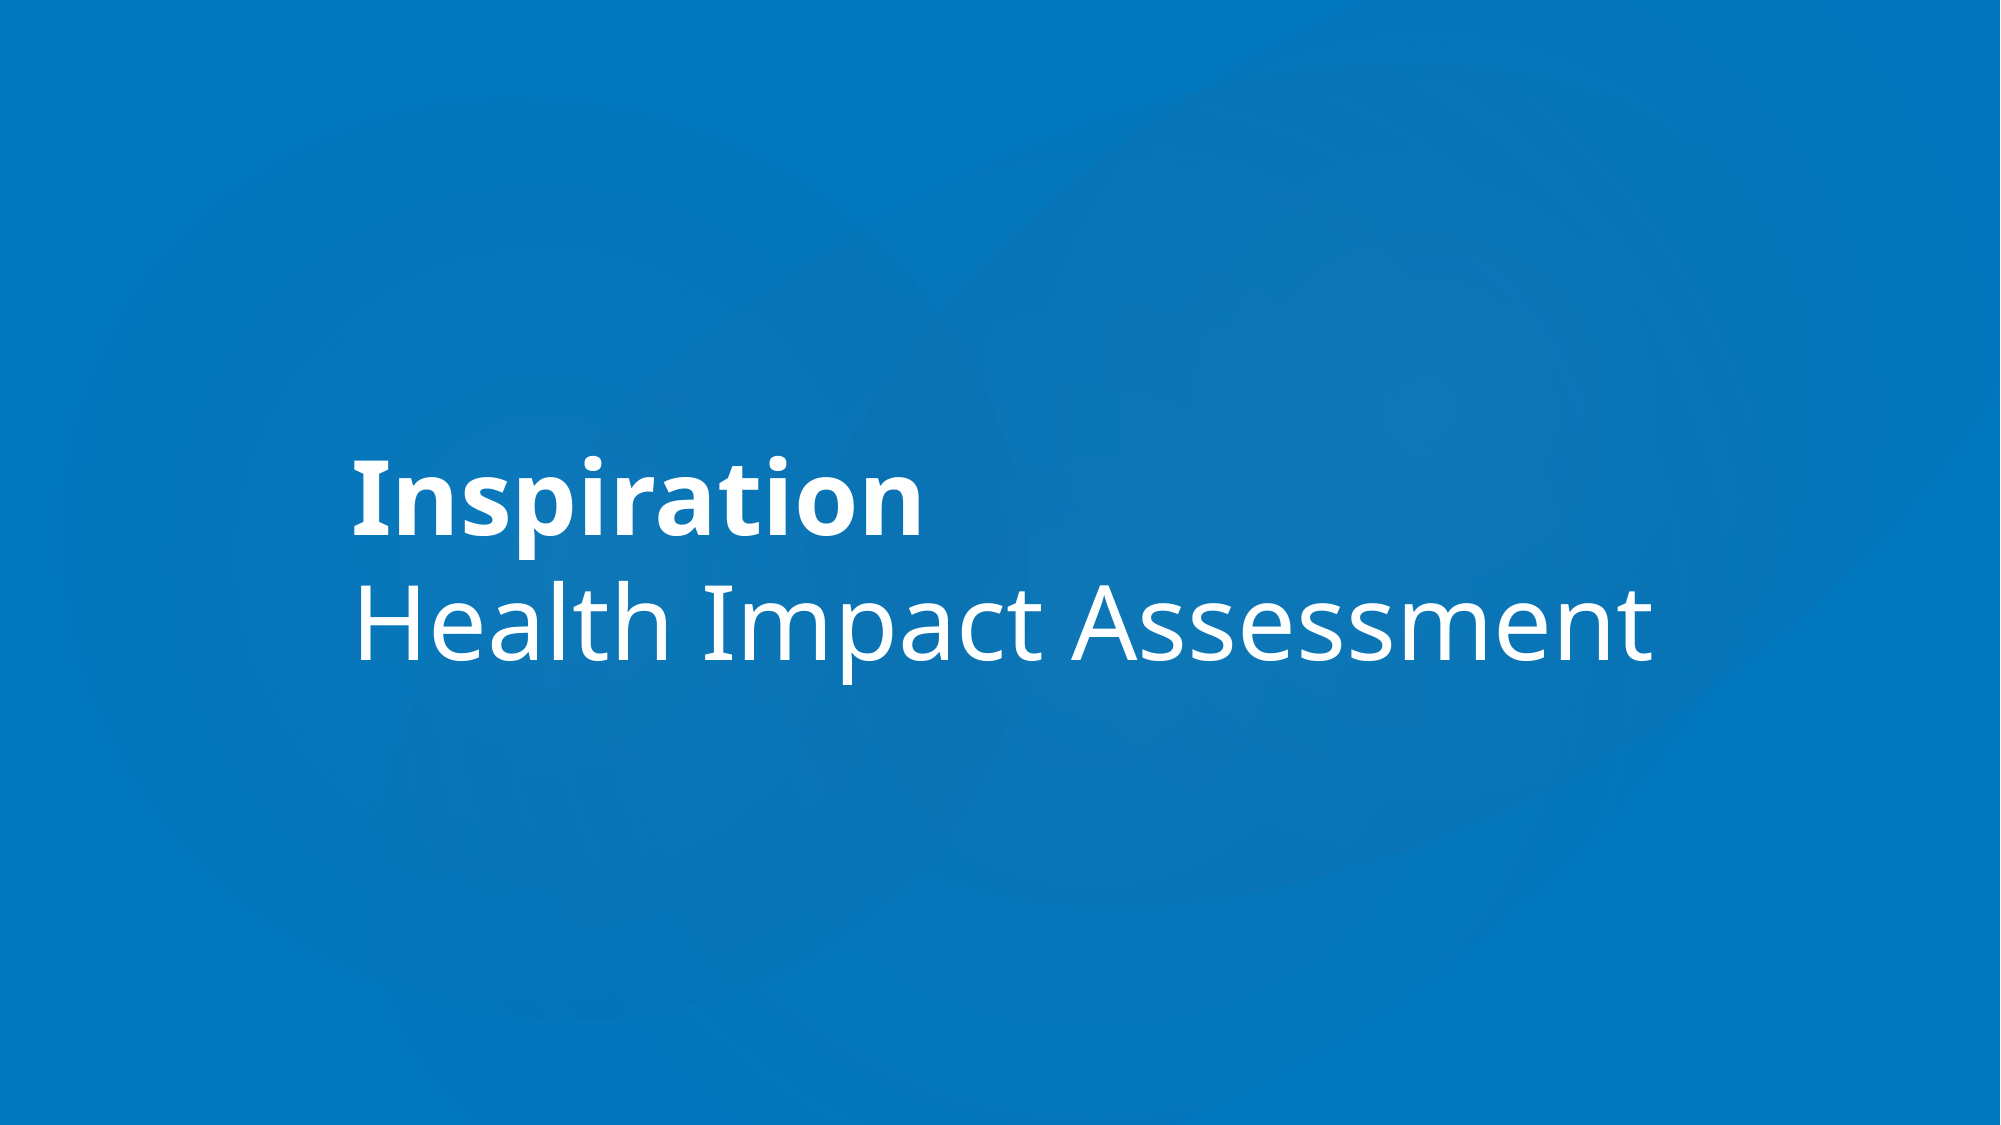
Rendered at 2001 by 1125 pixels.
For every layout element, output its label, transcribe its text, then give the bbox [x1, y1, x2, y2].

text_box Inspiration Health Impact Assessment [261, 423, 1735, 689]
